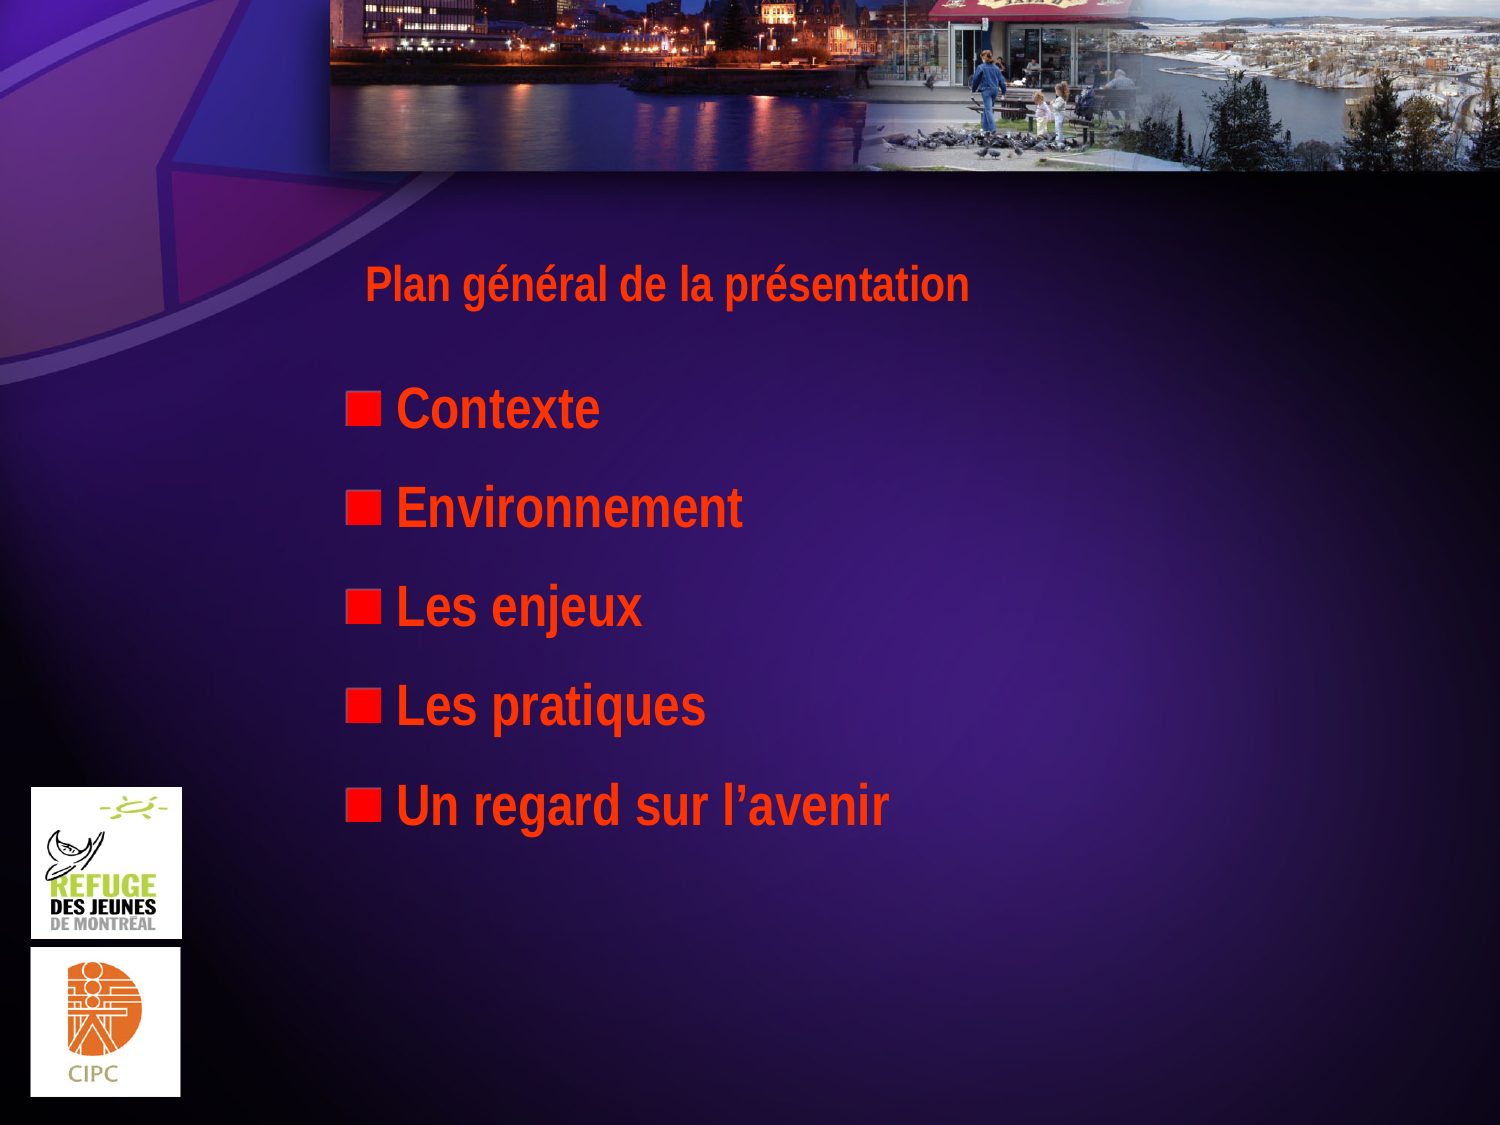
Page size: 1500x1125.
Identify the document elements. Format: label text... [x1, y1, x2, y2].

title Plan général de la présentation [349, 224, 1388, 338]
list Contexte Environnement Les enjeux Les pratiques Un regard sur l’avenir [324, 362, 1363, 926]
picture [0, 0, 1500, 1125]
